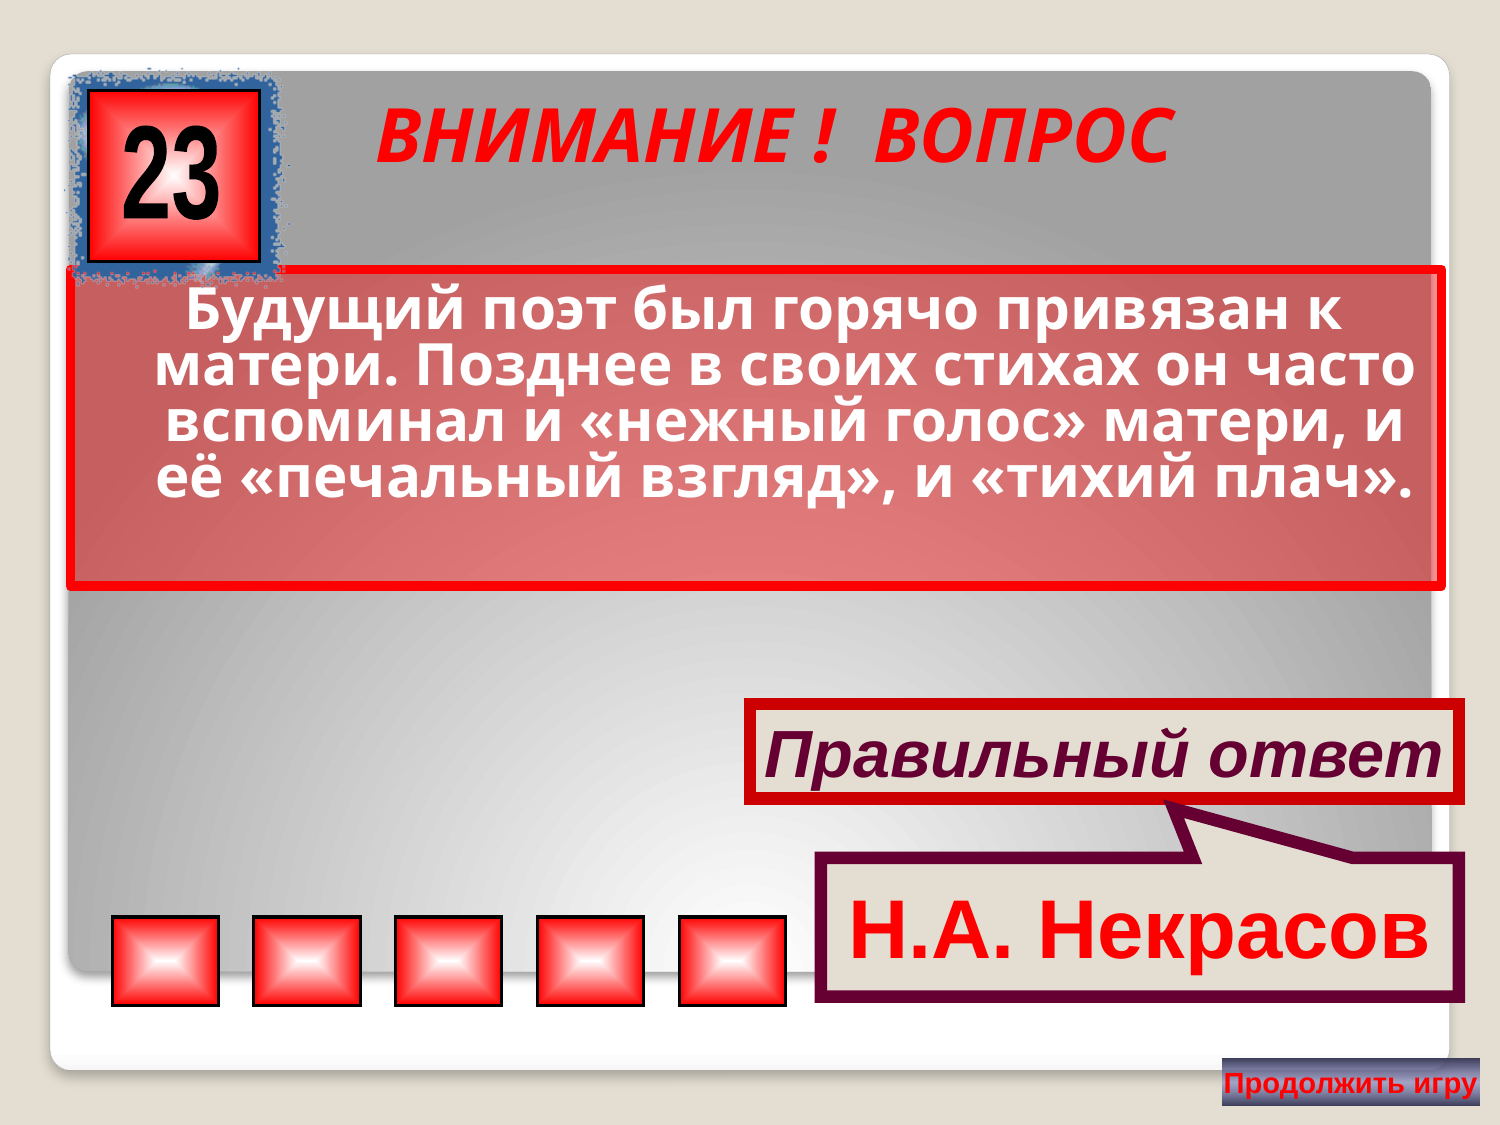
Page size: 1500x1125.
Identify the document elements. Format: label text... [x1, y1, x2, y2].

text_box [679, 916, 786, 1006]
text_box Правильный ответ [750, 704, 1459, 799]
text_box Н.А. Некрасов [820, 808, 1459, 997]
text_box [112, 916, 219, 1006]
picture [64, 66, 290, 292]
title ВНИМАНИЕ ! ВОПРОС [360, 45, 1317, 185]
text_box [537, 916, 644, 1006]
text_box [395, 916, 502, 1006]
text_box Продолжить игру [1222, 1058, 1480, 1106]
list Будущий поэт был горячо привязан к матери. Позднее в своих стихах он часто вспоминал и «нежный голос» матери, и её «печальный взгляд», и «тихий плач». [70, 269, 1442, 587]
text_box [253, 916, 361, 1006]
